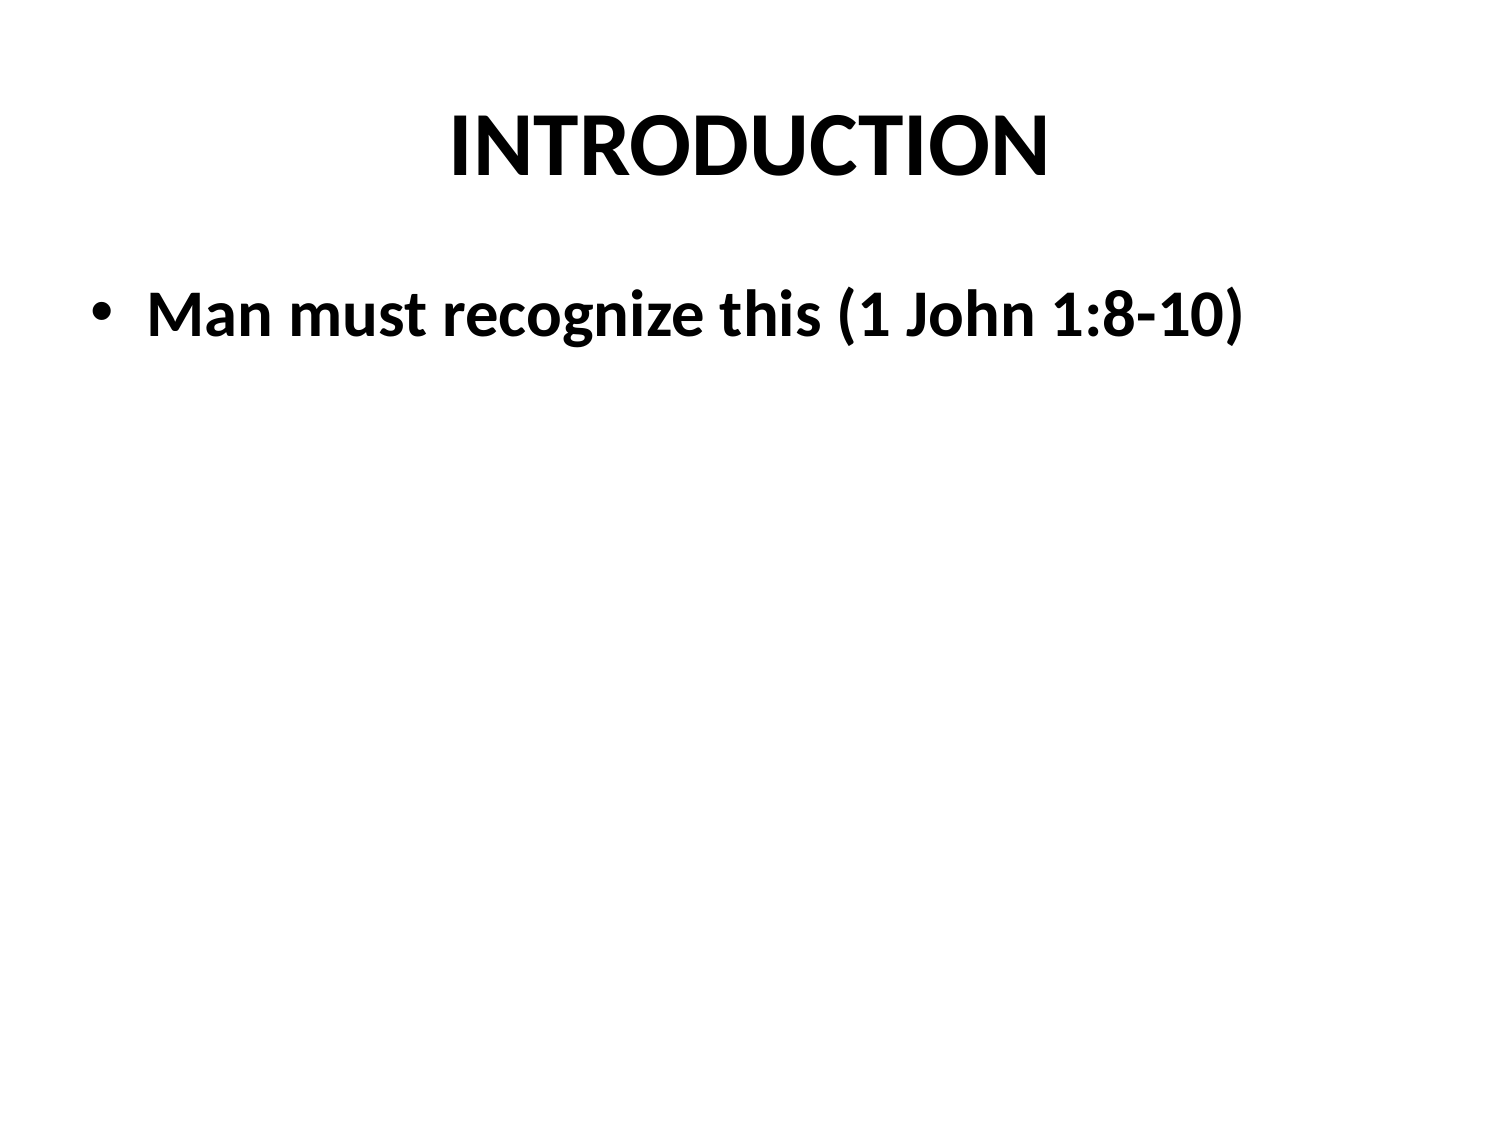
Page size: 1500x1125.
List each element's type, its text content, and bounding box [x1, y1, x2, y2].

title INTRODUCTION [75, 45, 1425, 233]
list Man must recognize this (1 John 1:8-10) [75, 262, 1425, 1005]
